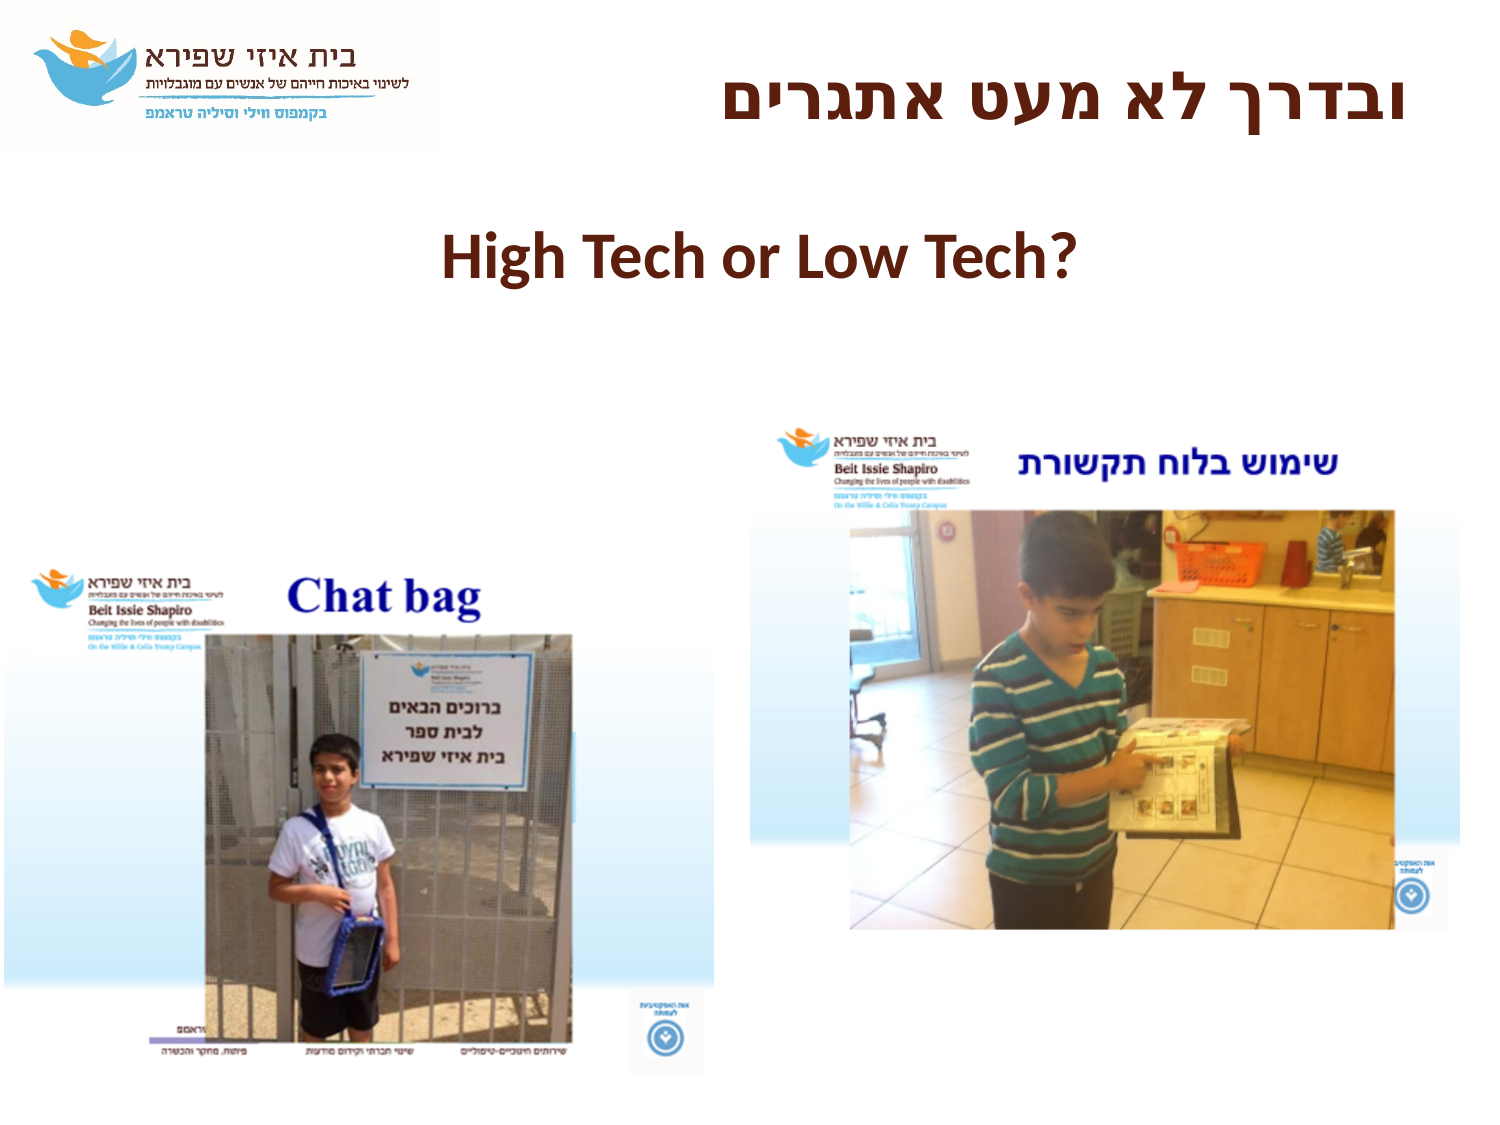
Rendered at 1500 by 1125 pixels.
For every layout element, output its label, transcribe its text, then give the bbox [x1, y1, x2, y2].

picture [0, 0, 441, 152]
picture [4, 538, 714, 1087]
picture [749, 396, 1460, 945]
title ובדרך לא מעט אתגרים High Tech or Low Tech? [75, 45, 1425, 339]
